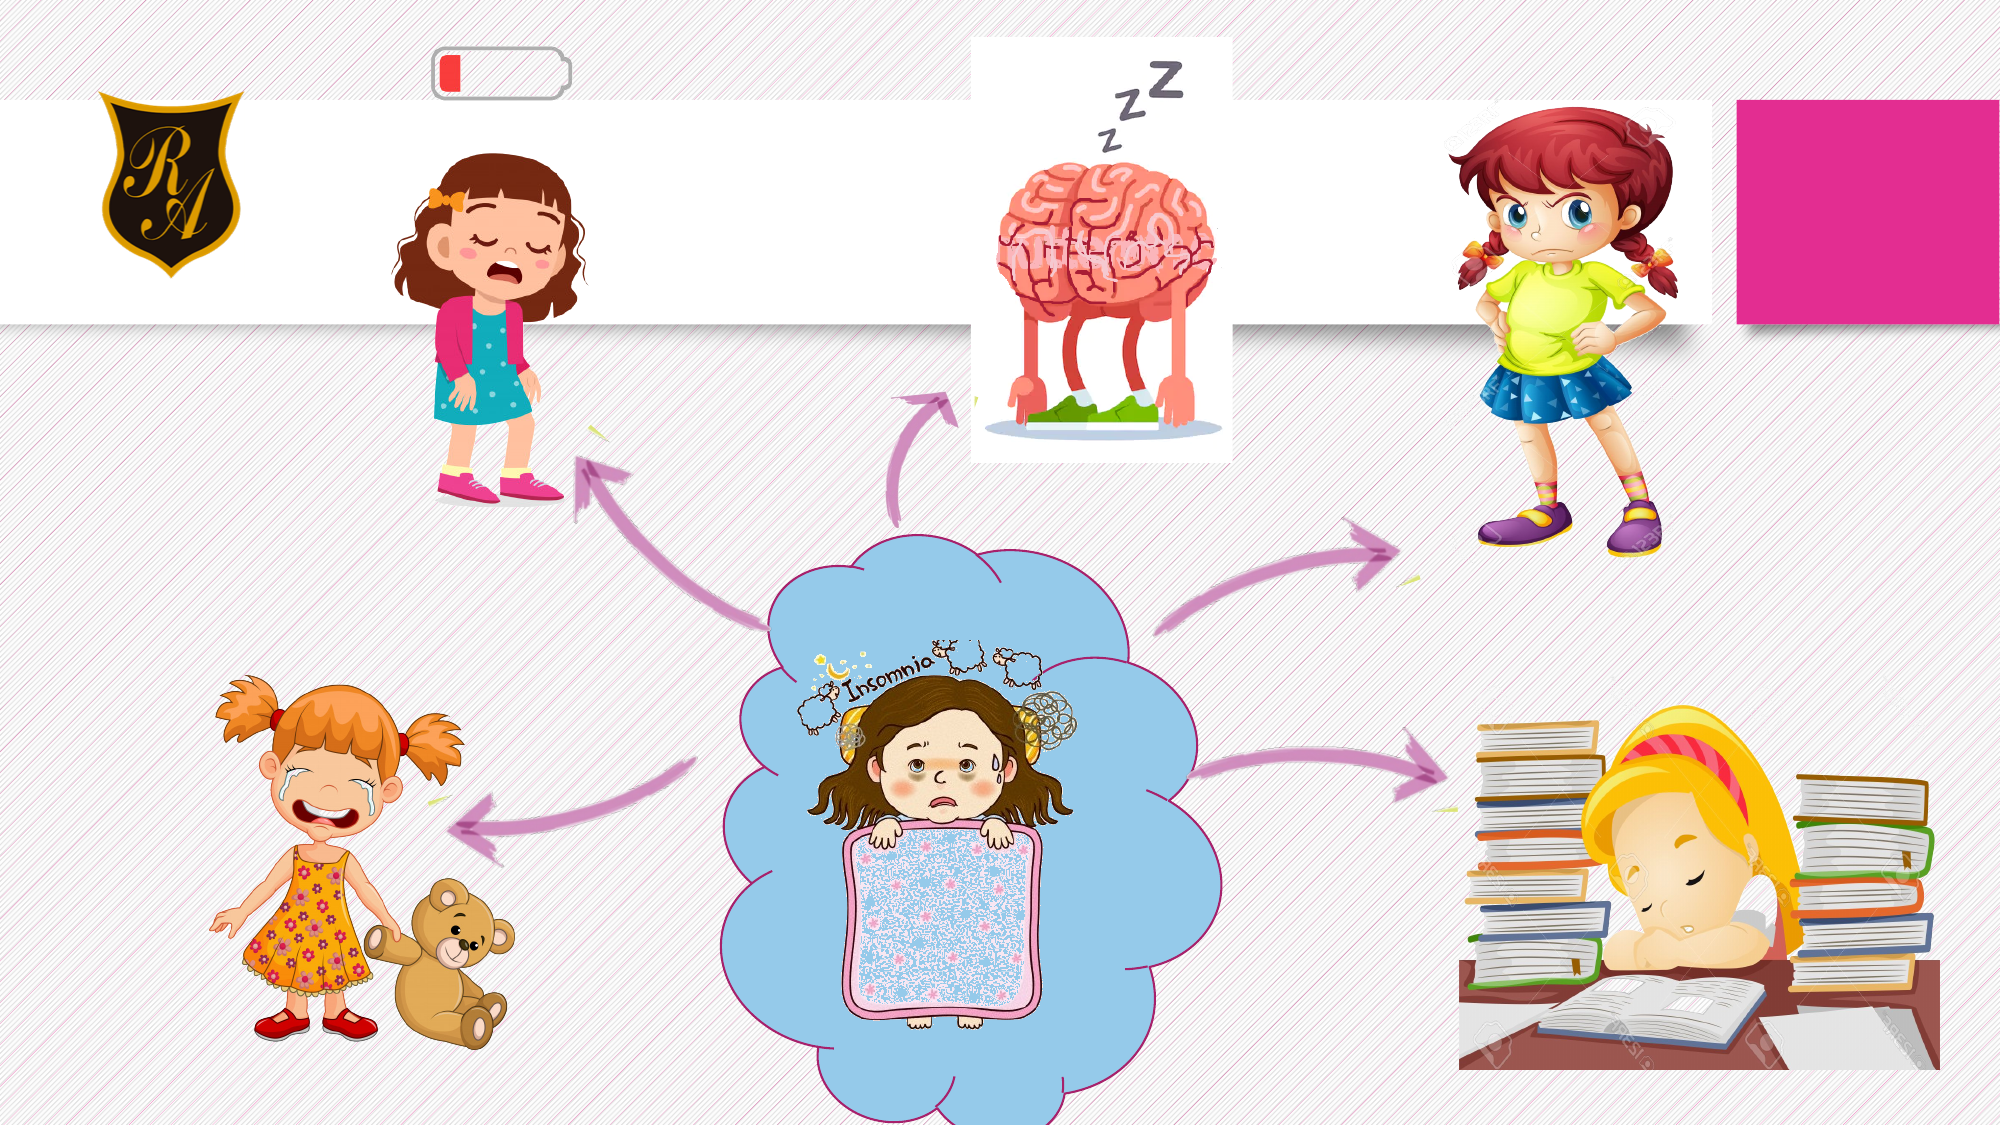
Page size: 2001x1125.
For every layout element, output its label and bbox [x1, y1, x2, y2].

text_box [719, 825, 755, 1019]
text_box [779, 540, 1106, 640]
picture [1736, 325, 2000, 347]
picture [74, 62, 268, 296]
text_box [750, 770, 755, 791]
picture [0, 25, 1713, 1051]
text_box [773, 673, 1223, 1125]
picture [1459, 661, 1940, 1070]
text_box [739, 711, 755, 759]
